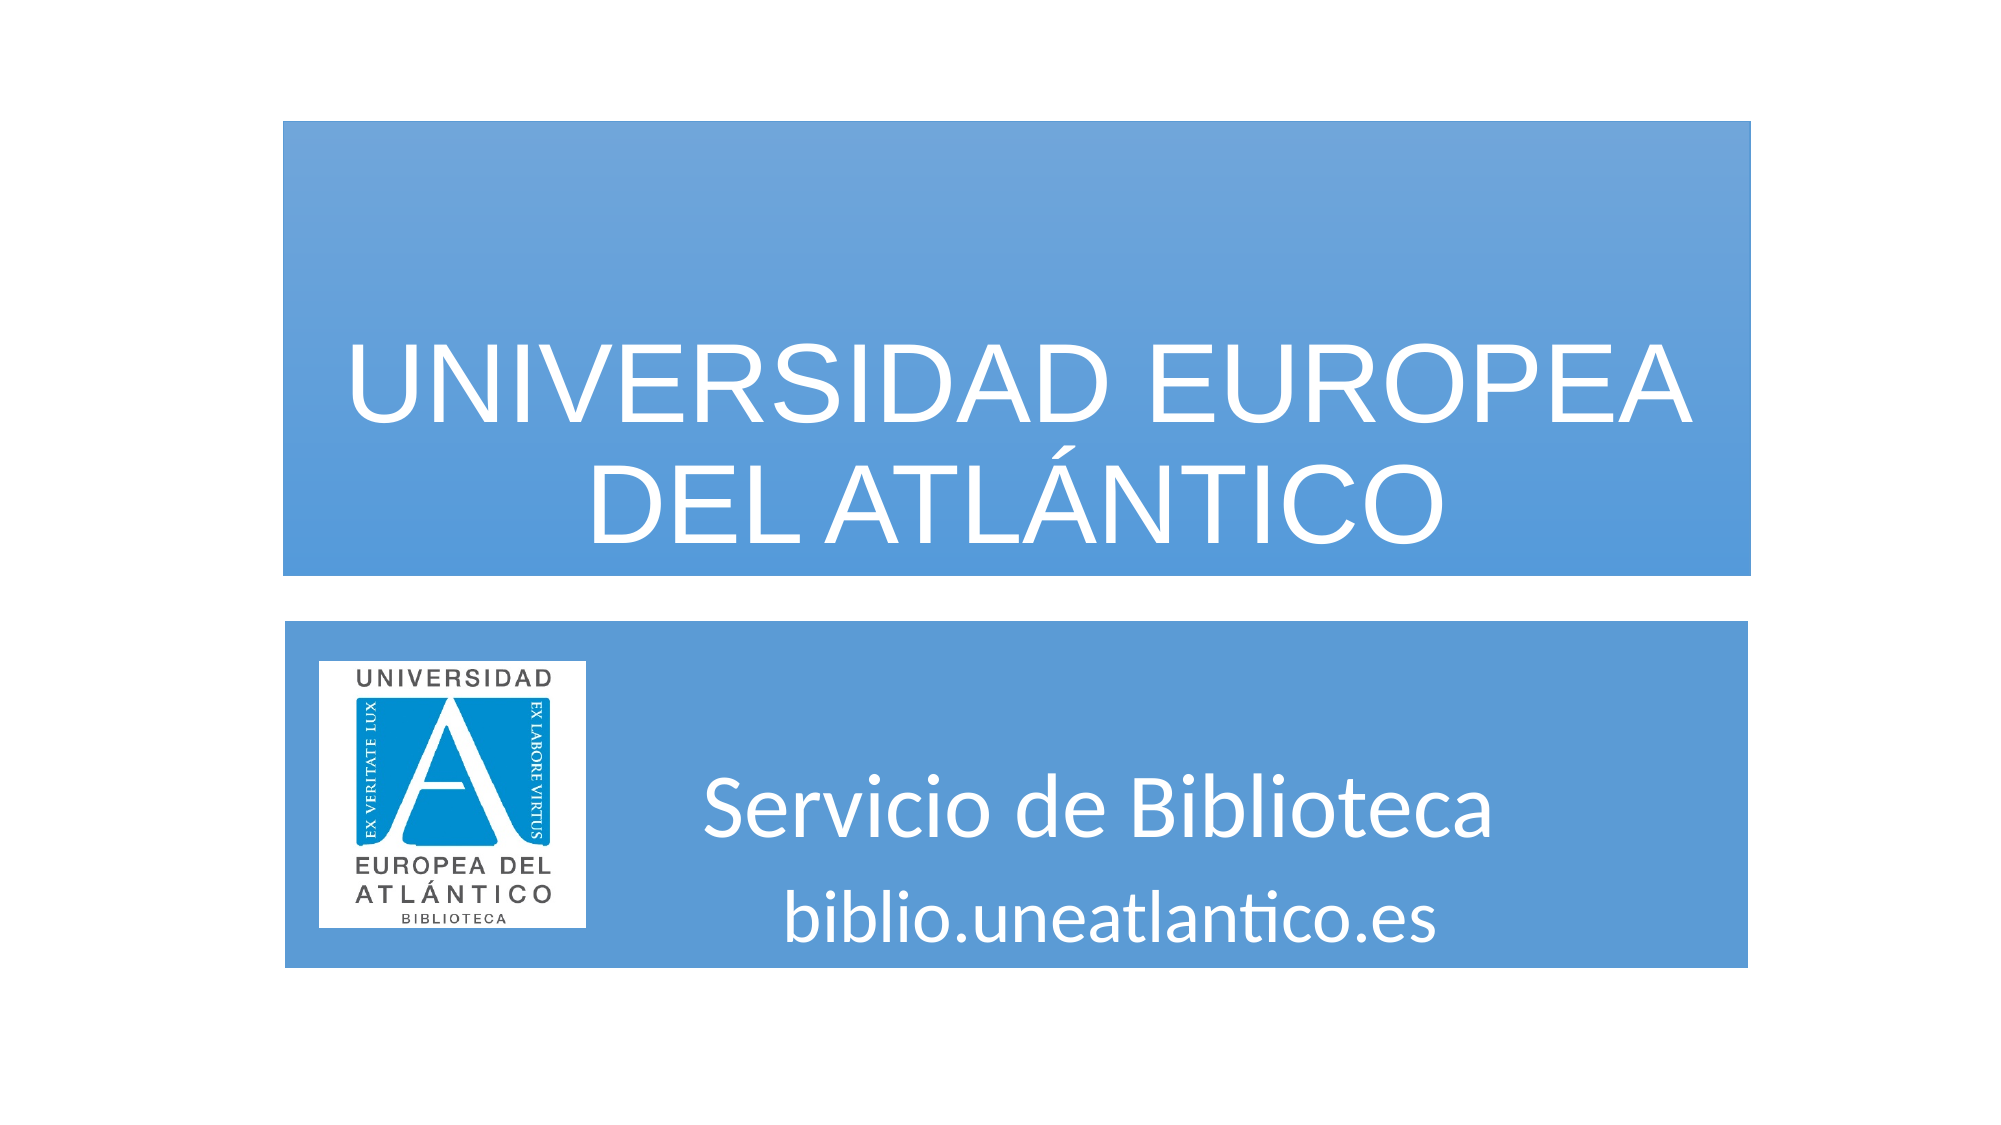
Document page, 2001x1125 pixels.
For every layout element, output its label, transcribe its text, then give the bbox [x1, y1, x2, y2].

picture [319, 661, 586, 928]
subtitle Servicio de Biblioteca biblio.uneatlantico.es [282, 618, 1752, 971]
title UNIVERSIDAD EUROPEA DEL ATLÁNTICO [283, 121, 1751, 576]
